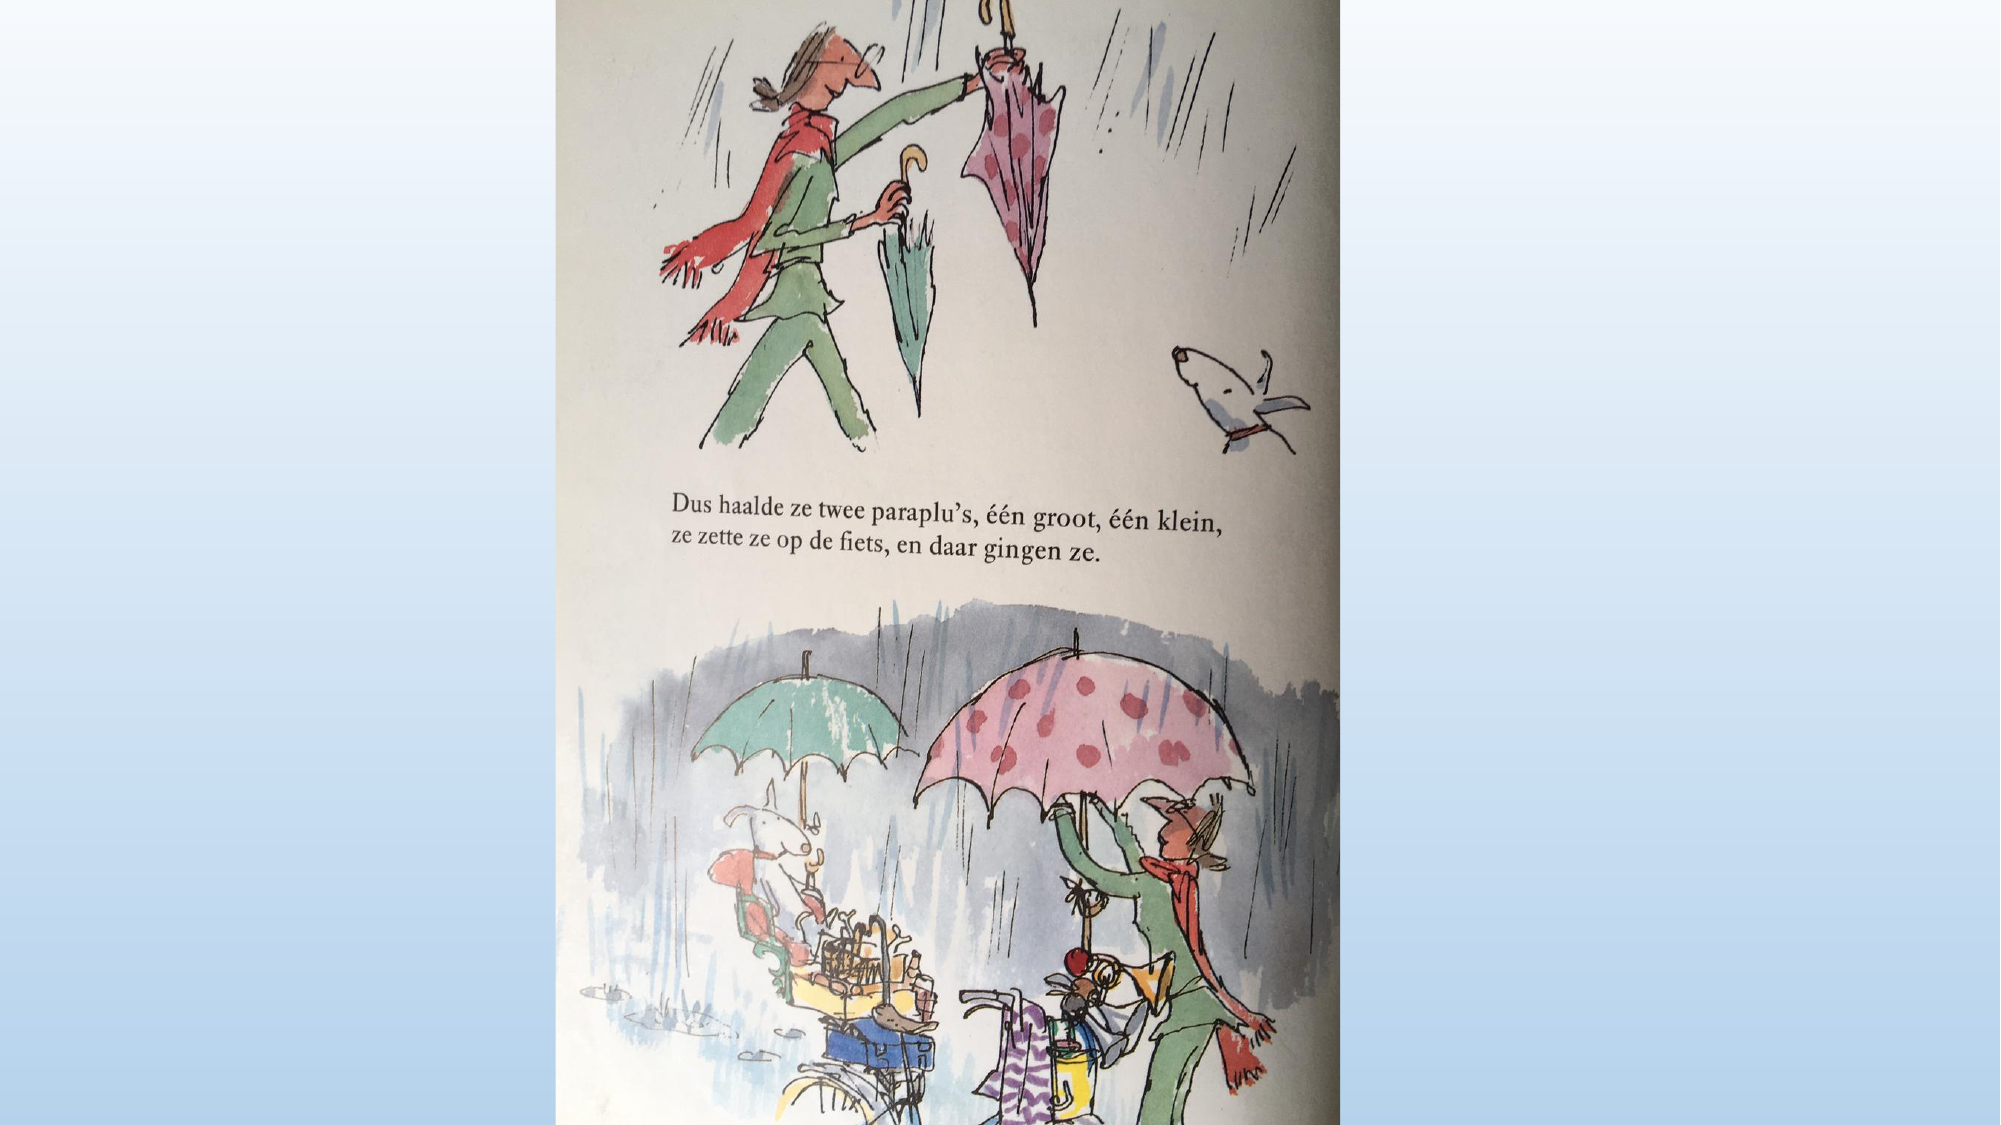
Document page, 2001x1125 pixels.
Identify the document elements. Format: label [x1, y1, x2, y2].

picture [555, 0, 1341, 1125]
